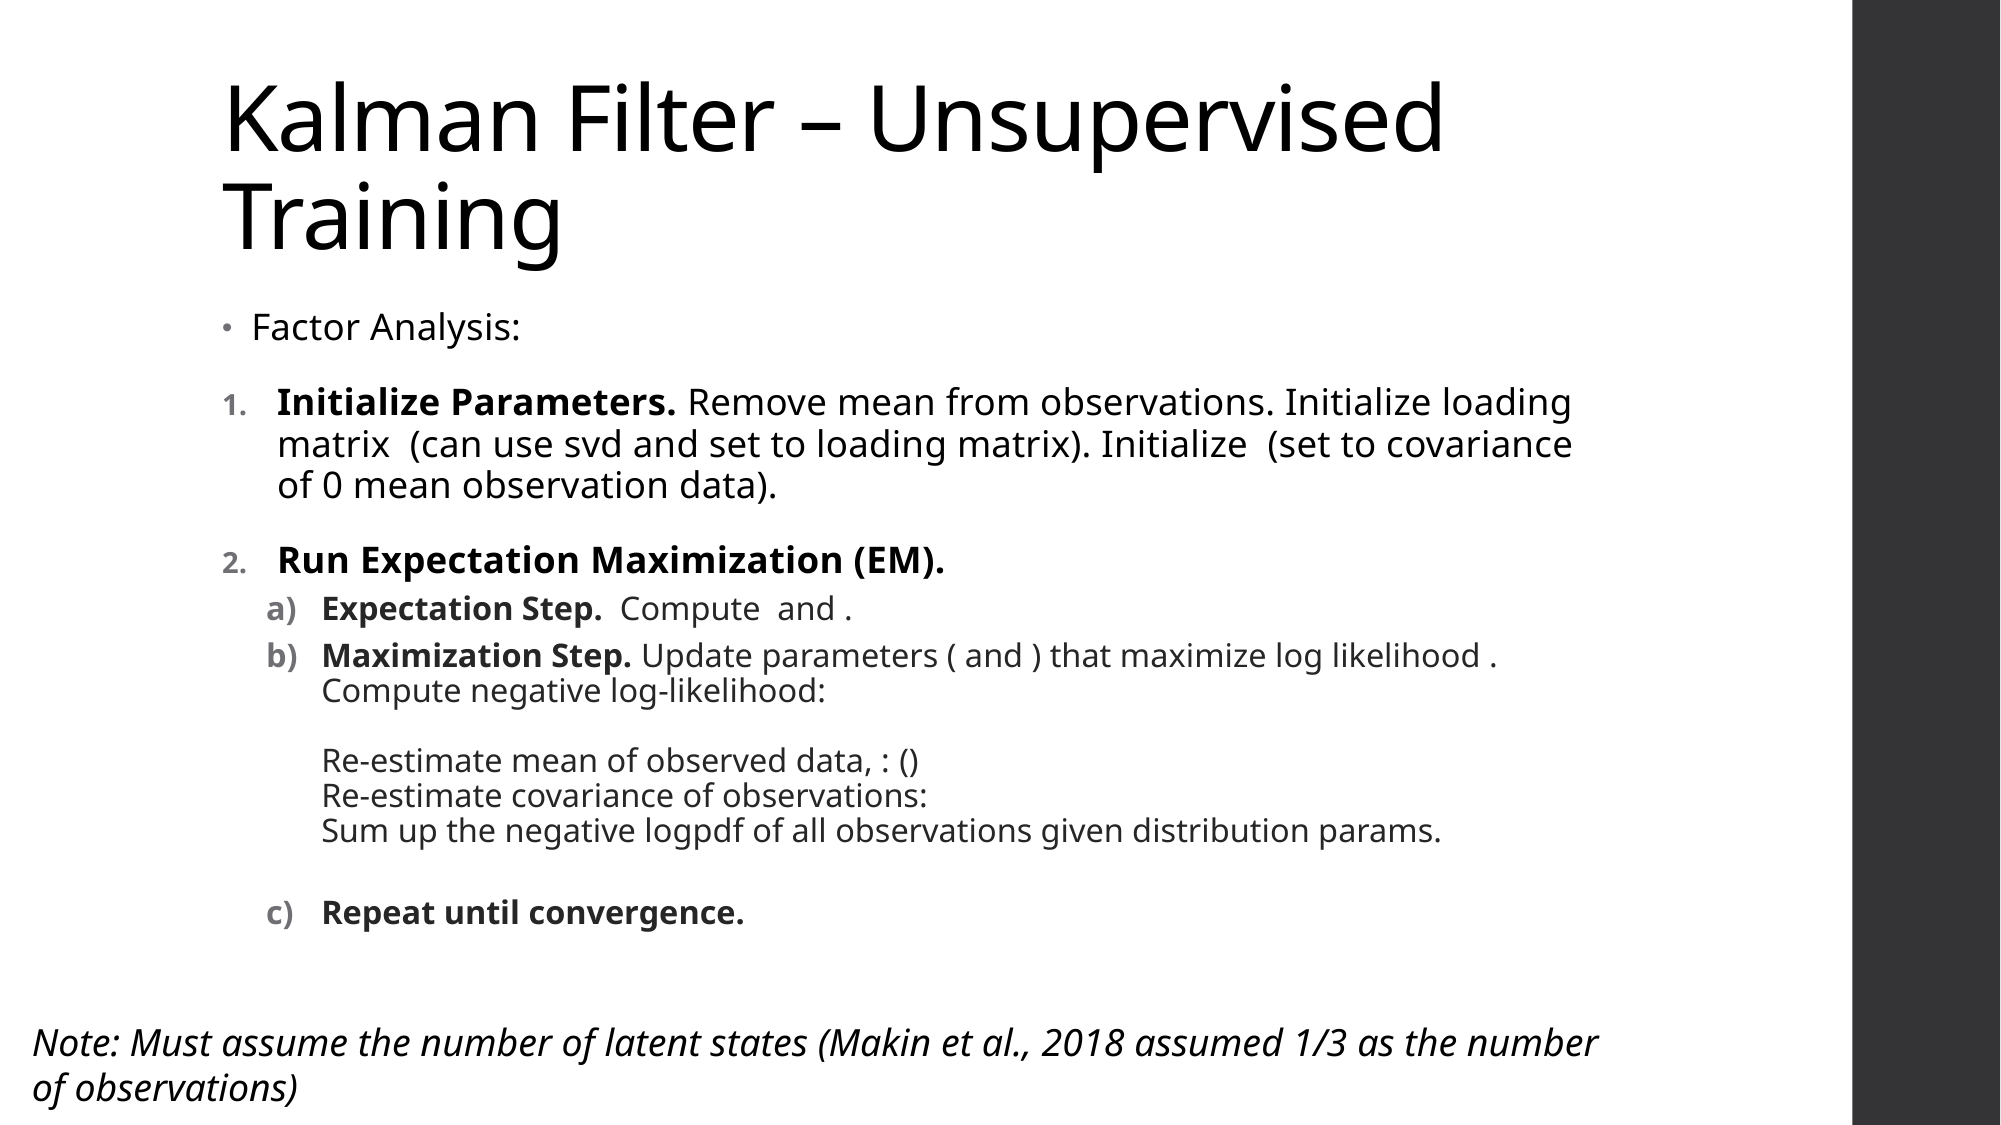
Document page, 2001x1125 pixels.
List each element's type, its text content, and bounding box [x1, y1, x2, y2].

title Kalman Filter – Unsupervised Training [206, 60, 1797, 278]
text_box Note: Must assume the number of latent states (Makin et al., 2018 assumed 1/3 as the number of observations) [17, 1011, 1634, 1117]
